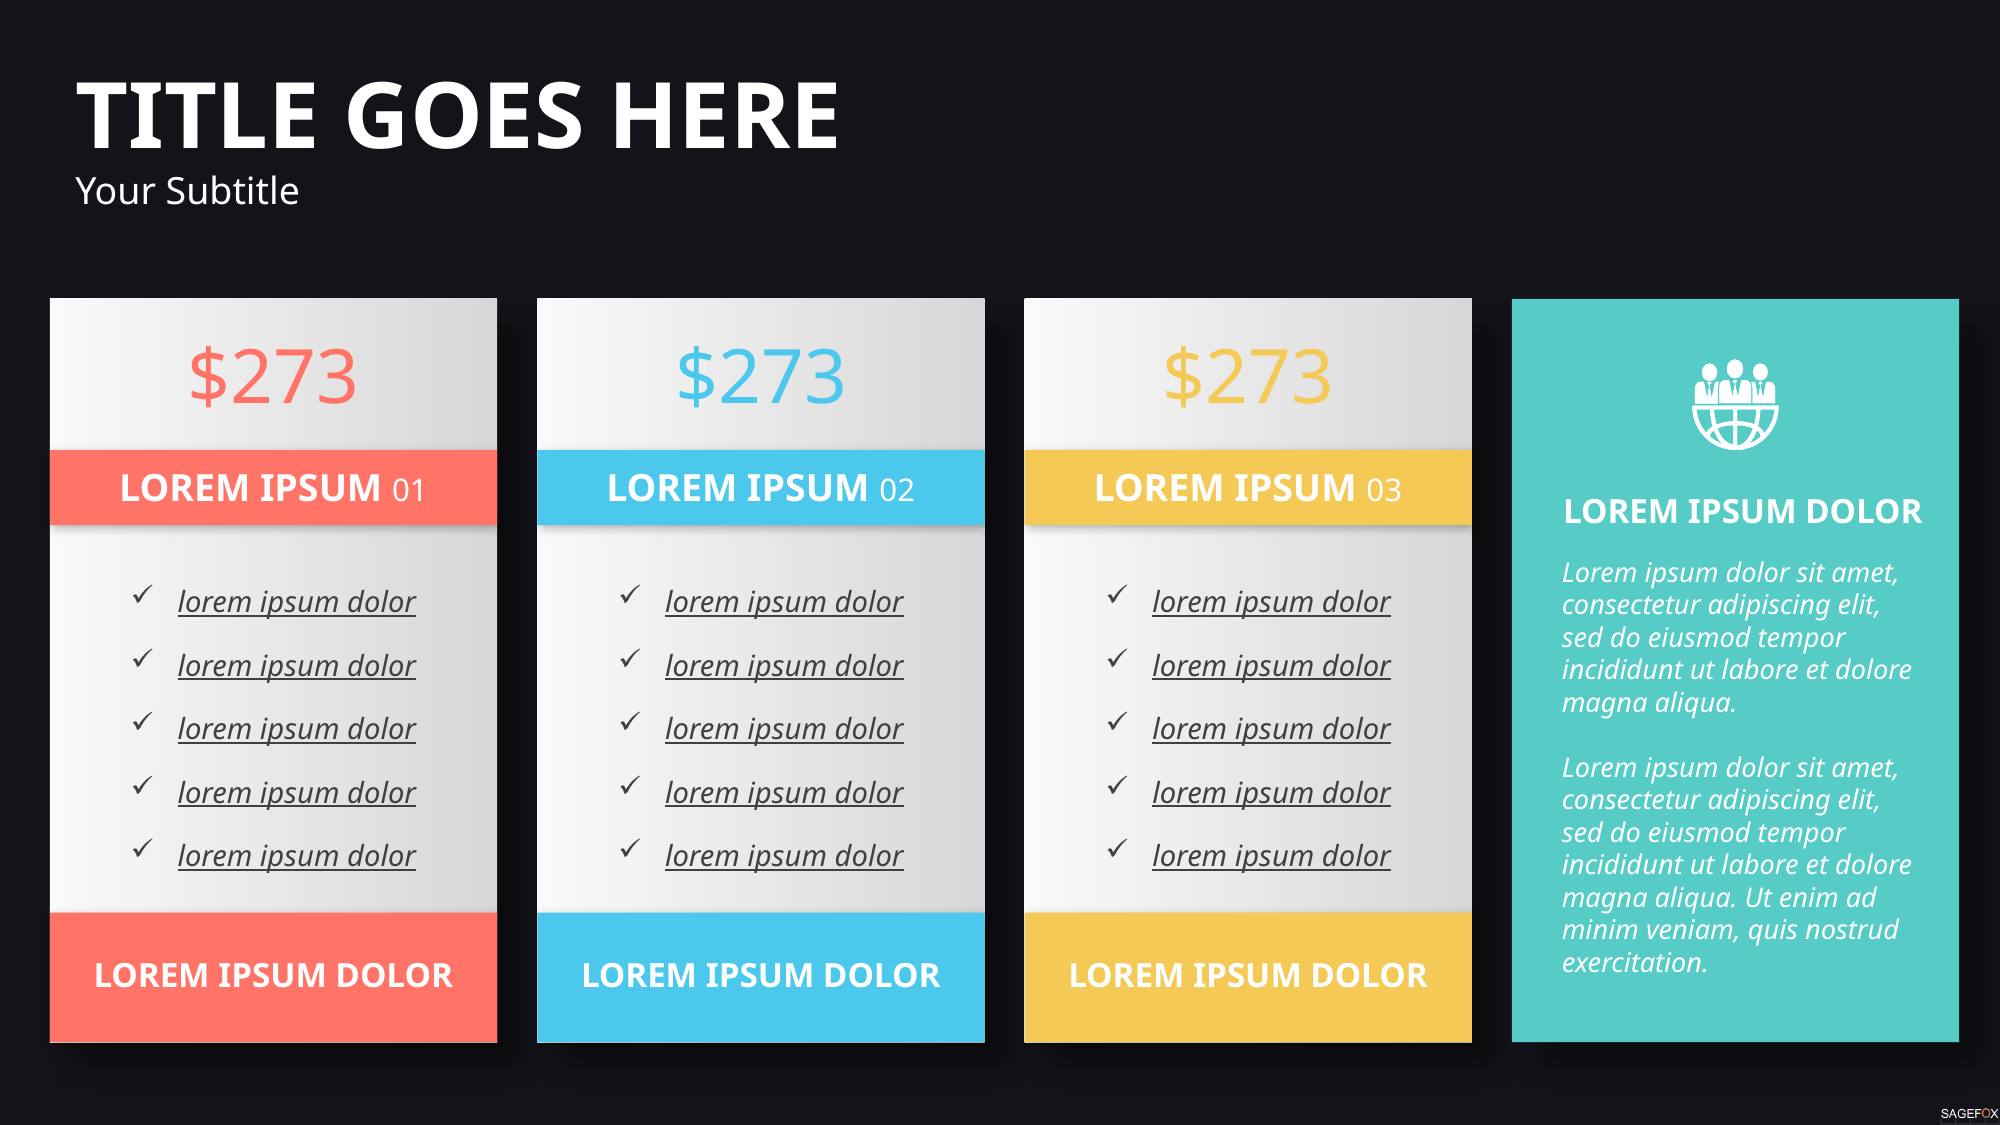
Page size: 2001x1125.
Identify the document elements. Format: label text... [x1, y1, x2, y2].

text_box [1692, 359, 1779, 450]
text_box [49, 298, 498, 1043]
text_box TITLE GOES HERE Your Subtitle [60, 49, 1036, 220]
text_box [1511, 298, 1960, 1043]
text_box LOREM IPSUM DOLOR Lorem ipsum dolor sit amet, consectetur adipiscing elit, sed do eiusmod tempor incididunt ut labore et dolore magna aliqua. Lorem ipsum dolor sit amet, consectetur adipiscing elit, sed do eiusmod tempor incididunt ut labore et dolore magna aliqua. Ut enim ad minim veniam, quis nostrud exercitation. [1547, 482, 1940, 985]
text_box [537, 298, 985, 1043]
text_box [1024, 298, 1472, 1043]
picture [1940, 1108, 2000, 1125]
